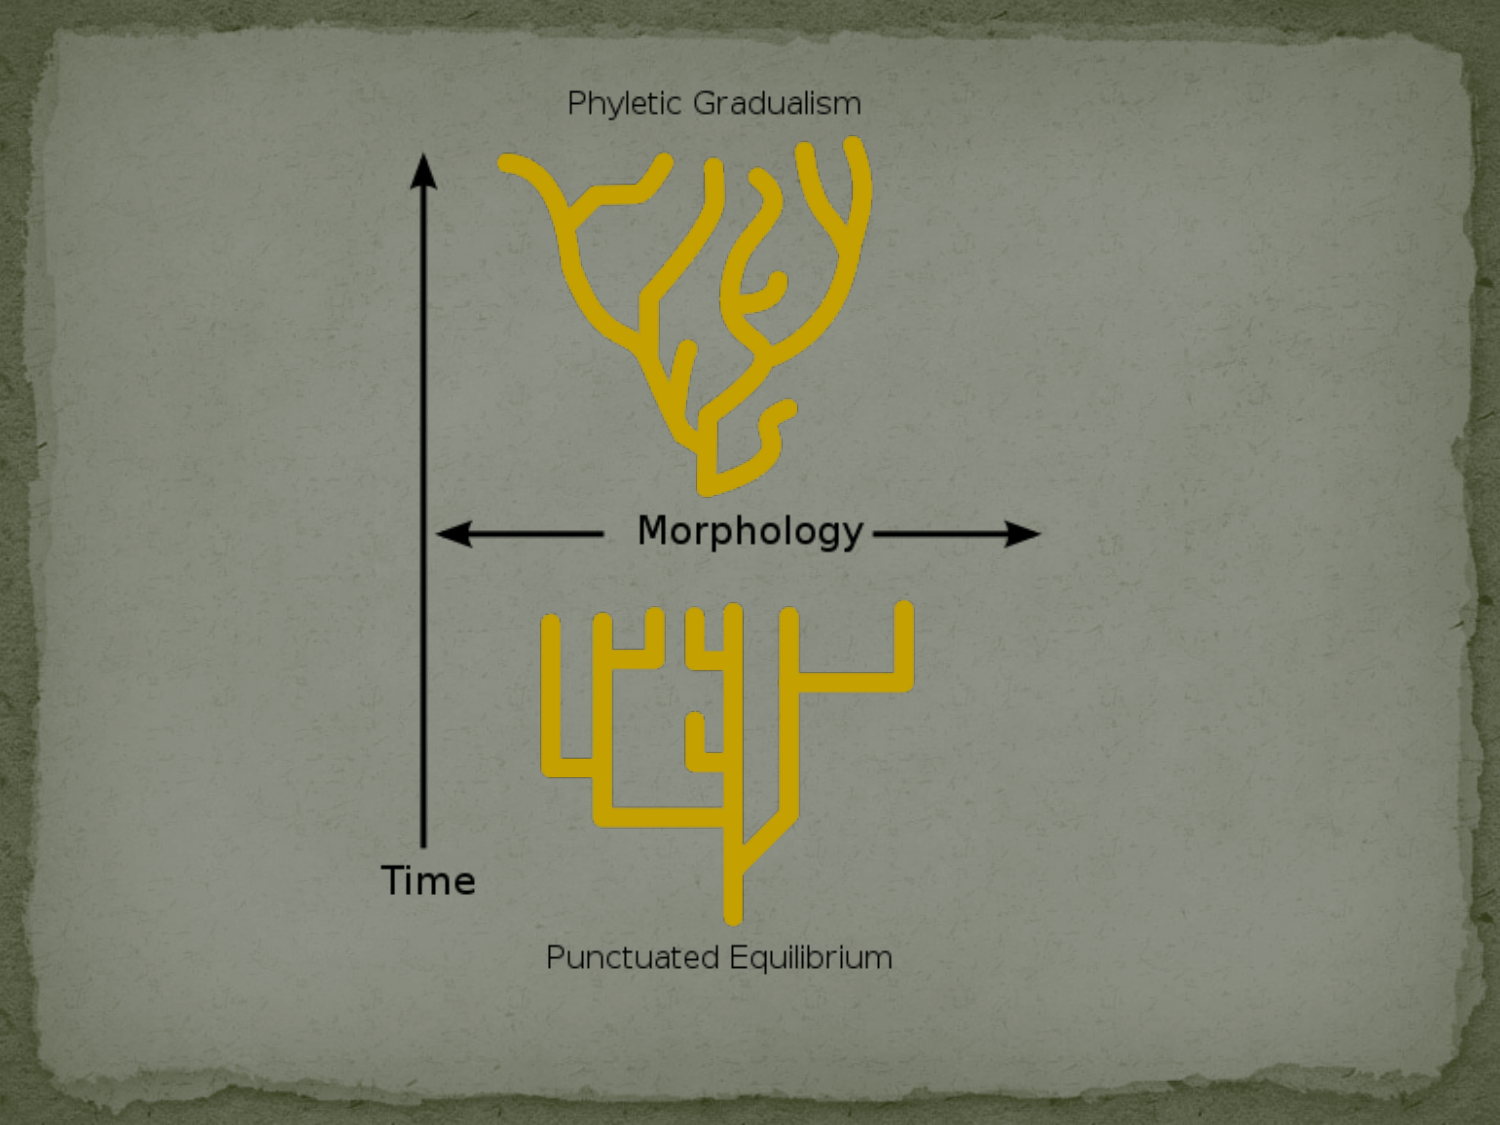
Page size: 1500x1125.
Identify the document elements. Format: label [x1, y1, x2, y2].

list [364, 68, 1061, 999]
